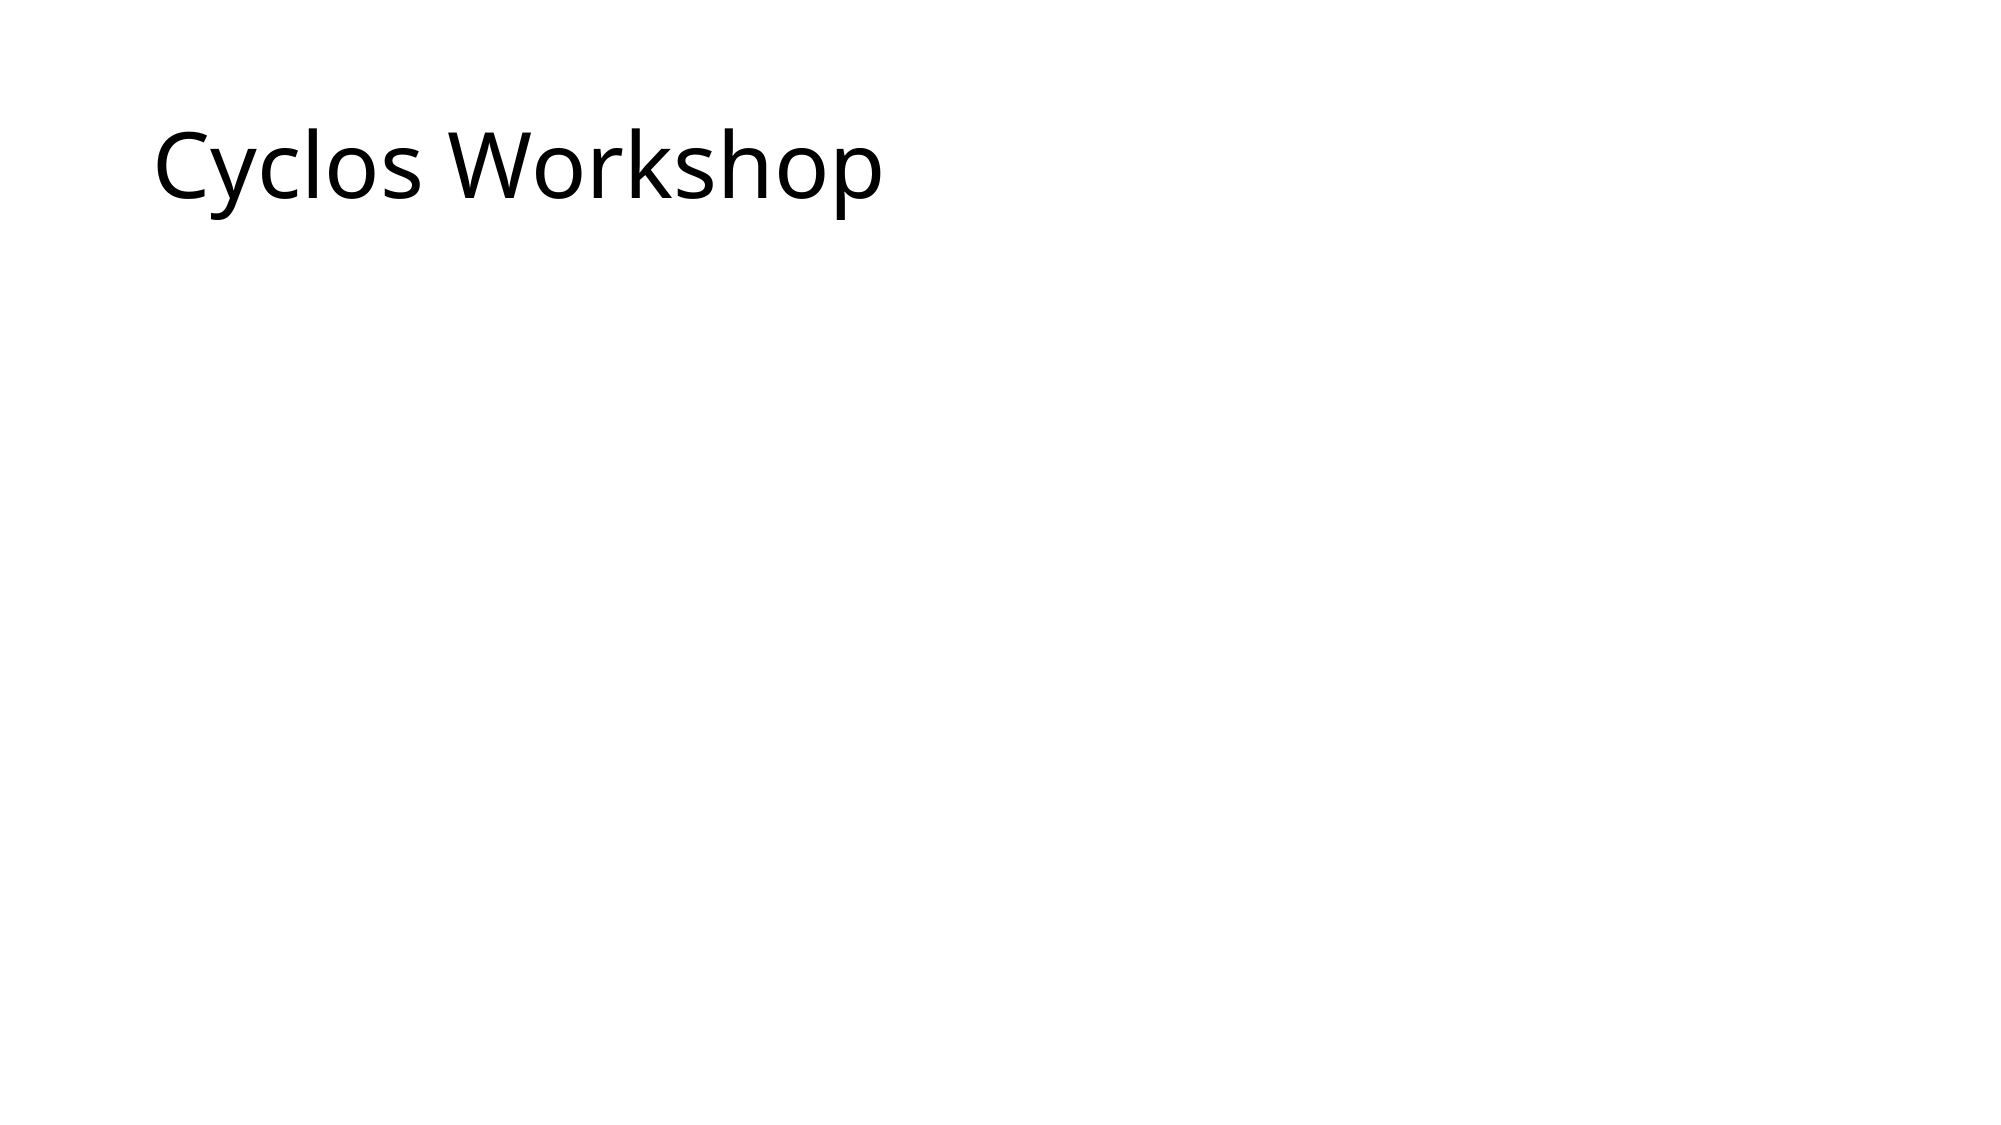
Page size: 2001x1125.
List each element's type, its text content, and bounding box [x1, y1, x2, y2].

title Cyclos Workshop [137, 59, 1863, 278]
